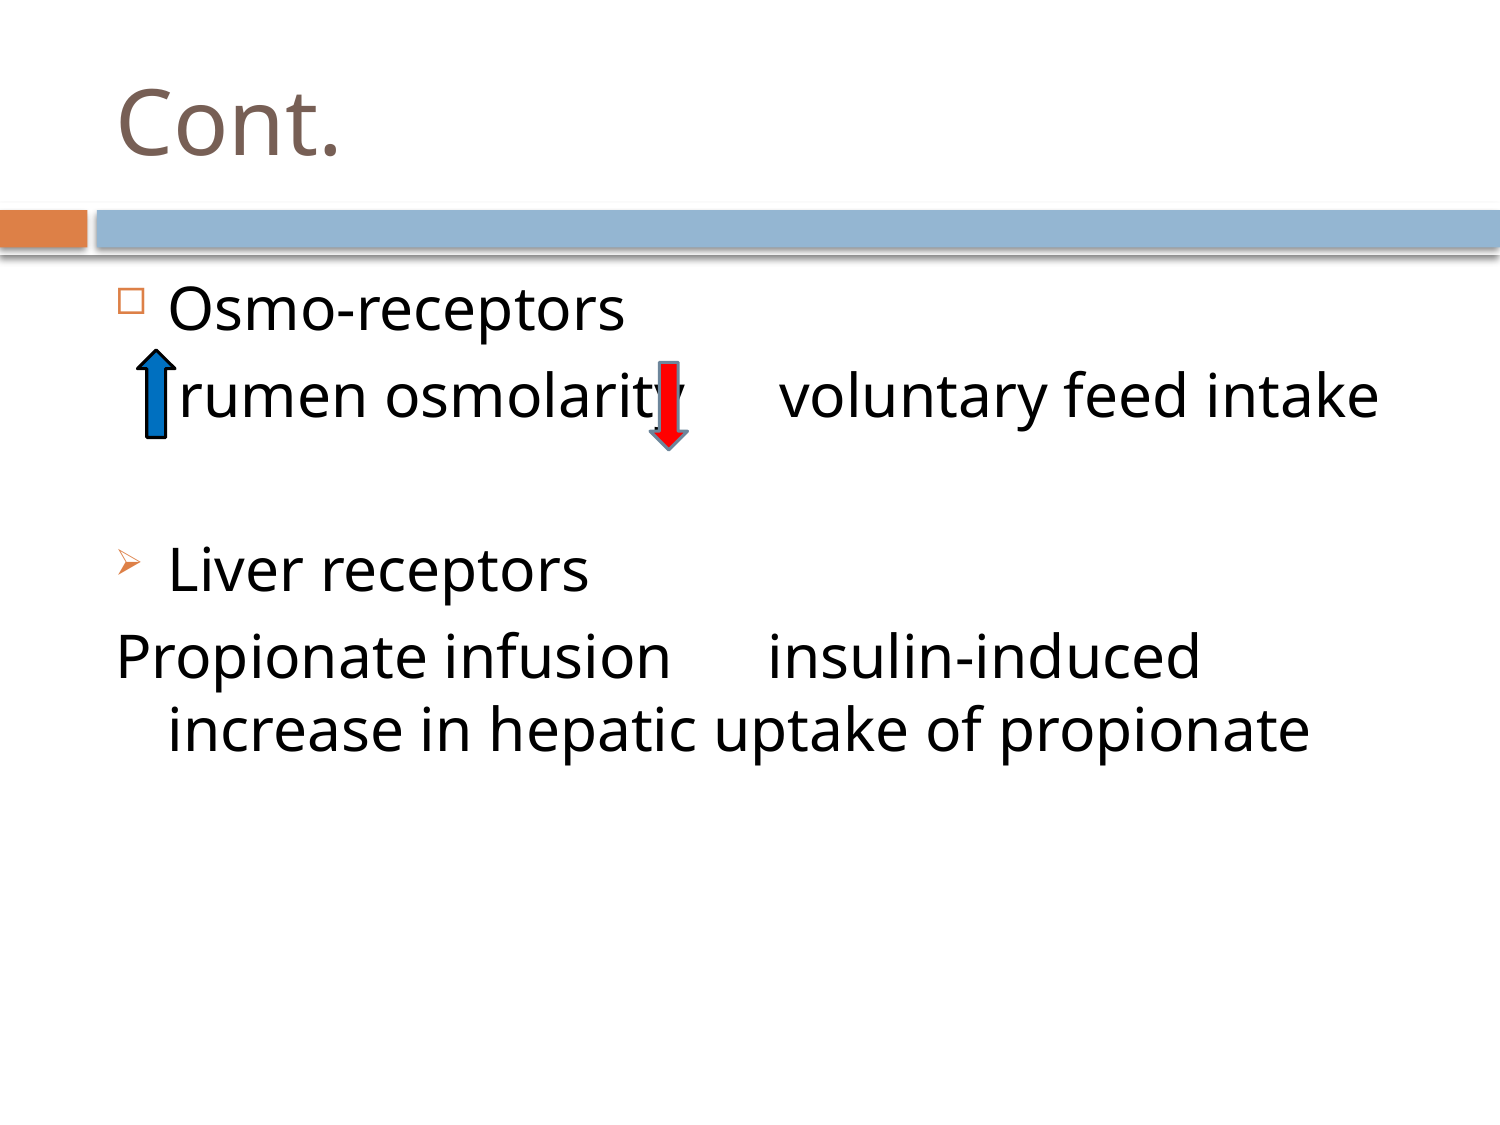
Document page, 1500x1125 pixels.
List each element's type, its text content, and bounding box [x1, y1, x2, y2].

text_box [648, 360, 689, 452]
list Osmo-receptors rumen osmolarity voluntary feed intake Liver receptors Propionate infusion insulin-induced increase in hepatic uptake of propionate [100, 262, 1438, 1000]
text_box [136, 348, 177, 440]
title Cont. [100, 37, 1438, 200]
